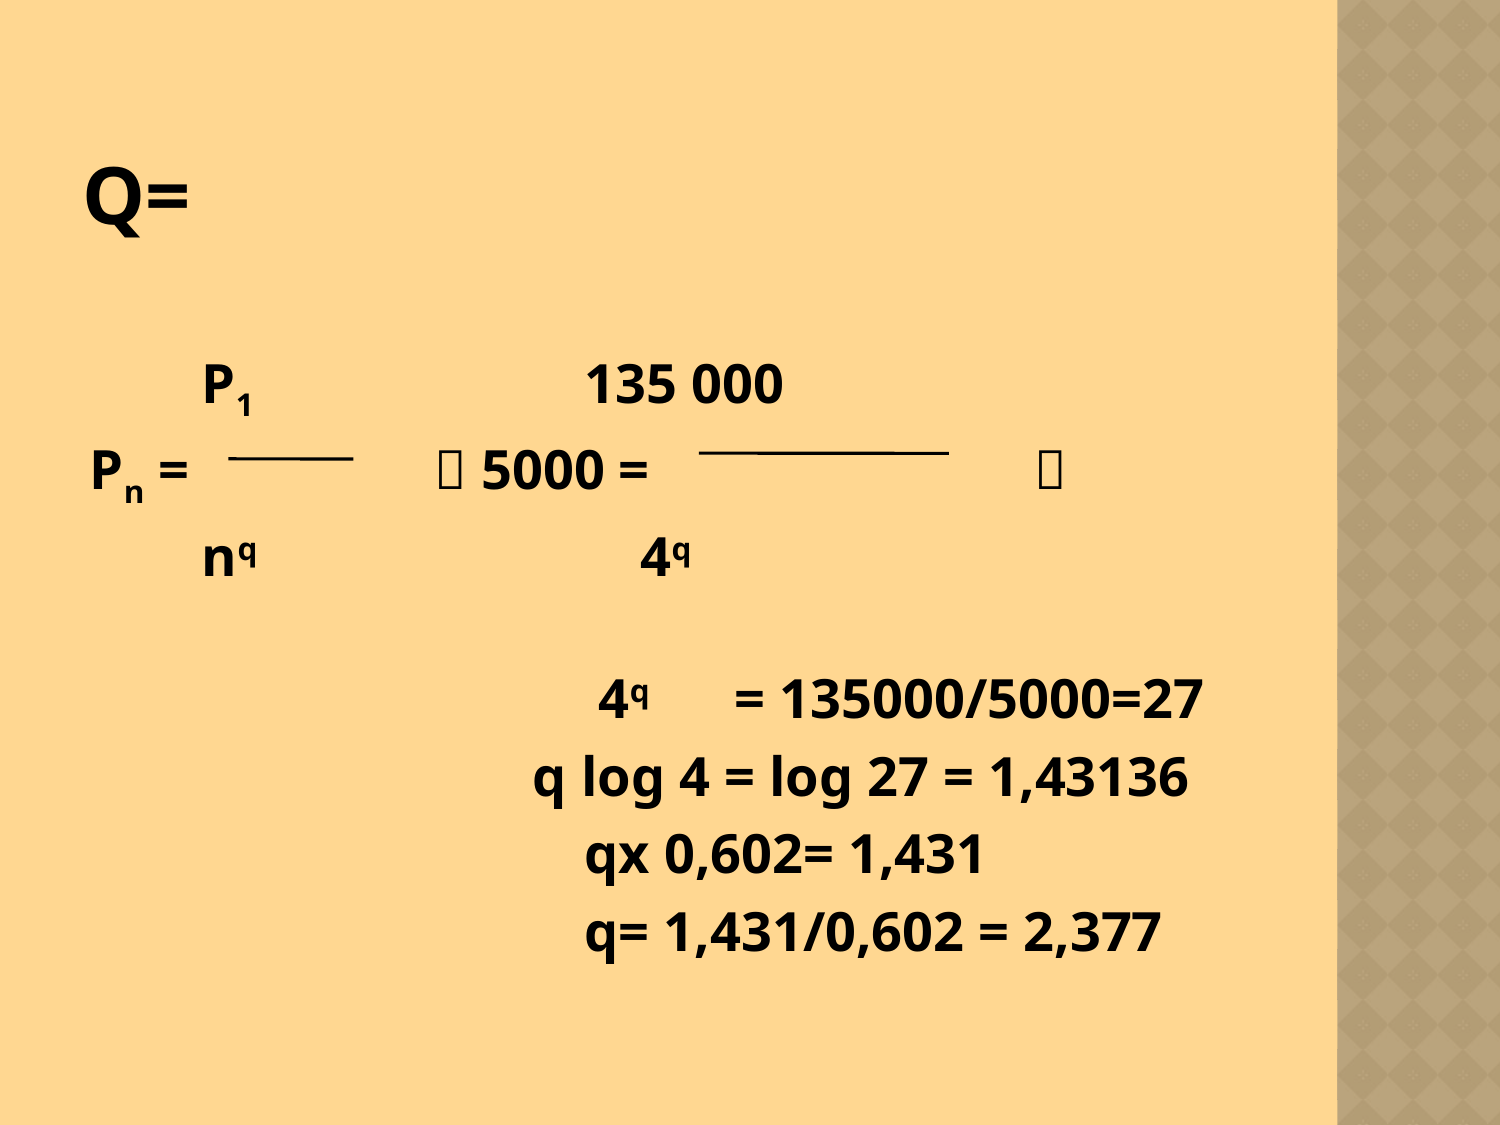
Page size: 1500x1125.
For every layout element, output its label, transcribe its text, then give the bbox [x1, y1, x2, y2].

title Q= [75, 52, 1263, 240]
list P1 135 000 Pn =  5000 =  nq 4q 4q = 135000/5000=27 q log 4 = log 27 = 1,43136 qx 0,602= 1,431 q= 1,431/0,602 = 2,377 [75, 264, 1263, 1059]
